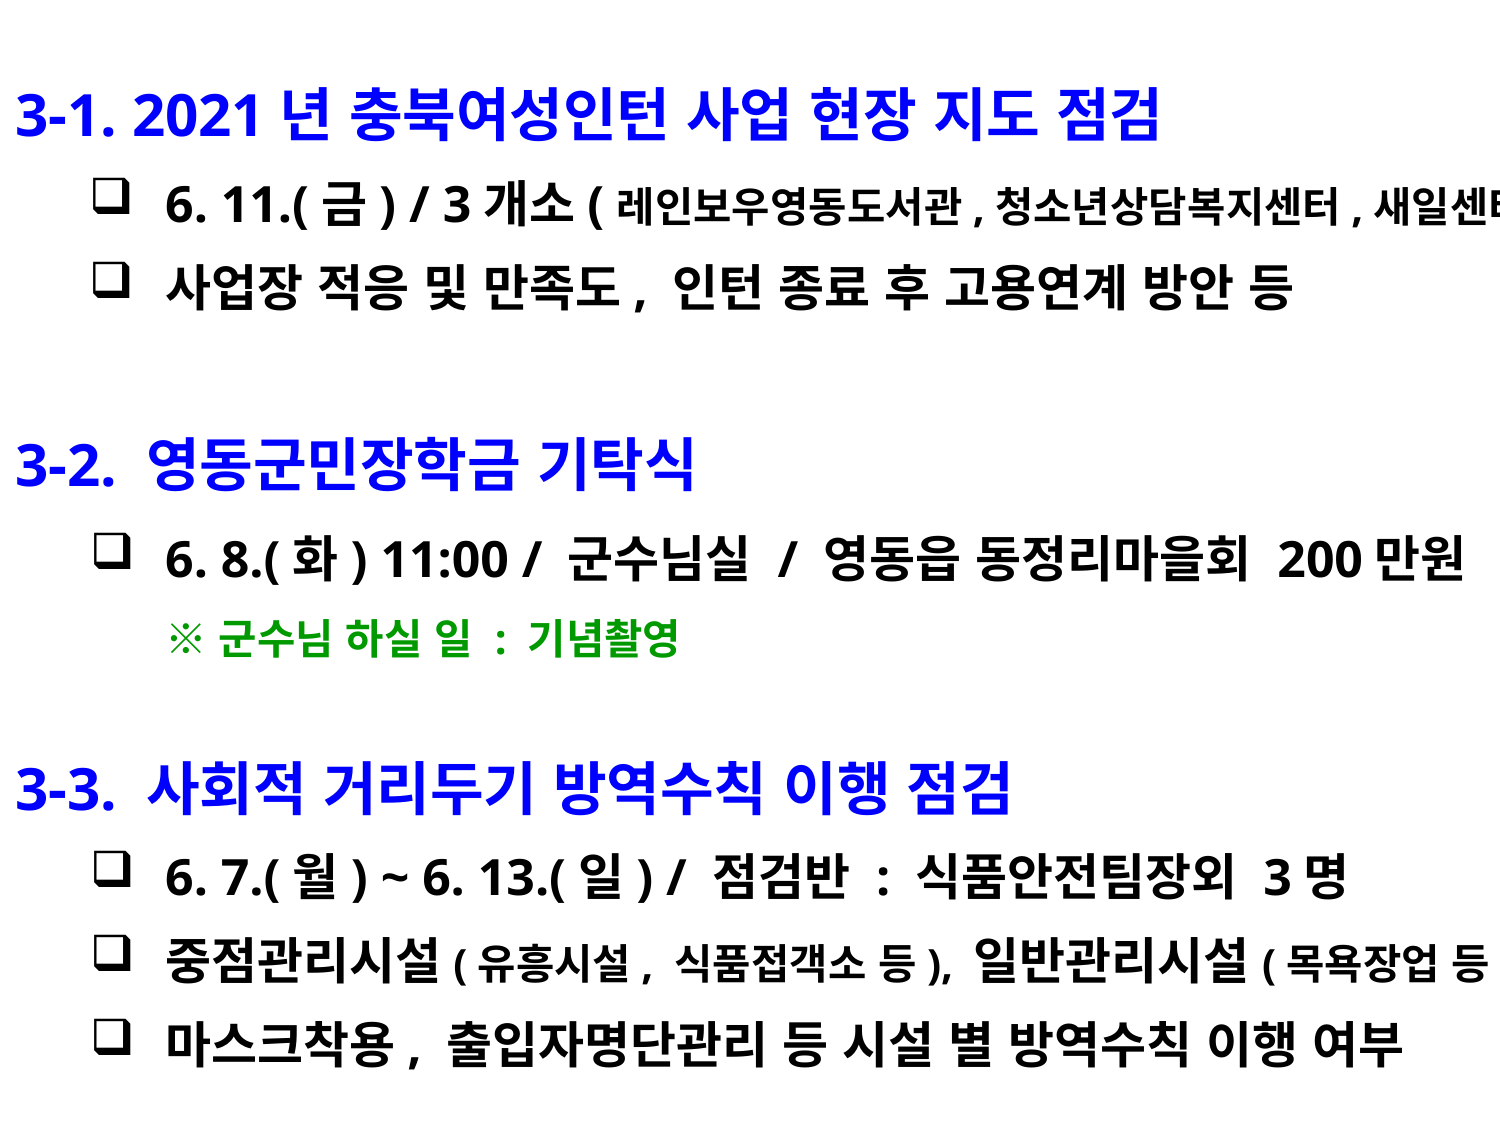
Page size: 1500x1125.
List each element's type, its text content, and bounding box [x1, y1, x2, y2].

text_box 3-2. 영동군민장학금 기탁식 6. 8.(화) 11:00 / 군수님실 / 영동읍 동정리마을회 200만원 ※ 군수님 하실 일 : 기념촬영 [0, 386, 1500, 670]
text_box 3-3. 사회적 거리두기 방역수칙 이행 점검 6. 7.(월) ~ 6. 13.(일) / 점검반 : 식품안전팀장외 3명 중점관리시설(유흥시설, 식품접객소 등), 일반관리시설(목욕장업 등) 마스크착용, 출입자명단관리 등 시설 별 방역수칙 이행 여부 [0, 716, 1500, 1095]
text_box 3-1. 2021년 충북여성인턴 사업 현장 지도 점검 6. 11.(금) / 3개소(레인보우영동도서관,청소년상담복지센터,새일센터) 사업장 적응 및 만족도, 인턴 종료 후 고용연계 방안 등 [0, 42, 1500, 386]
